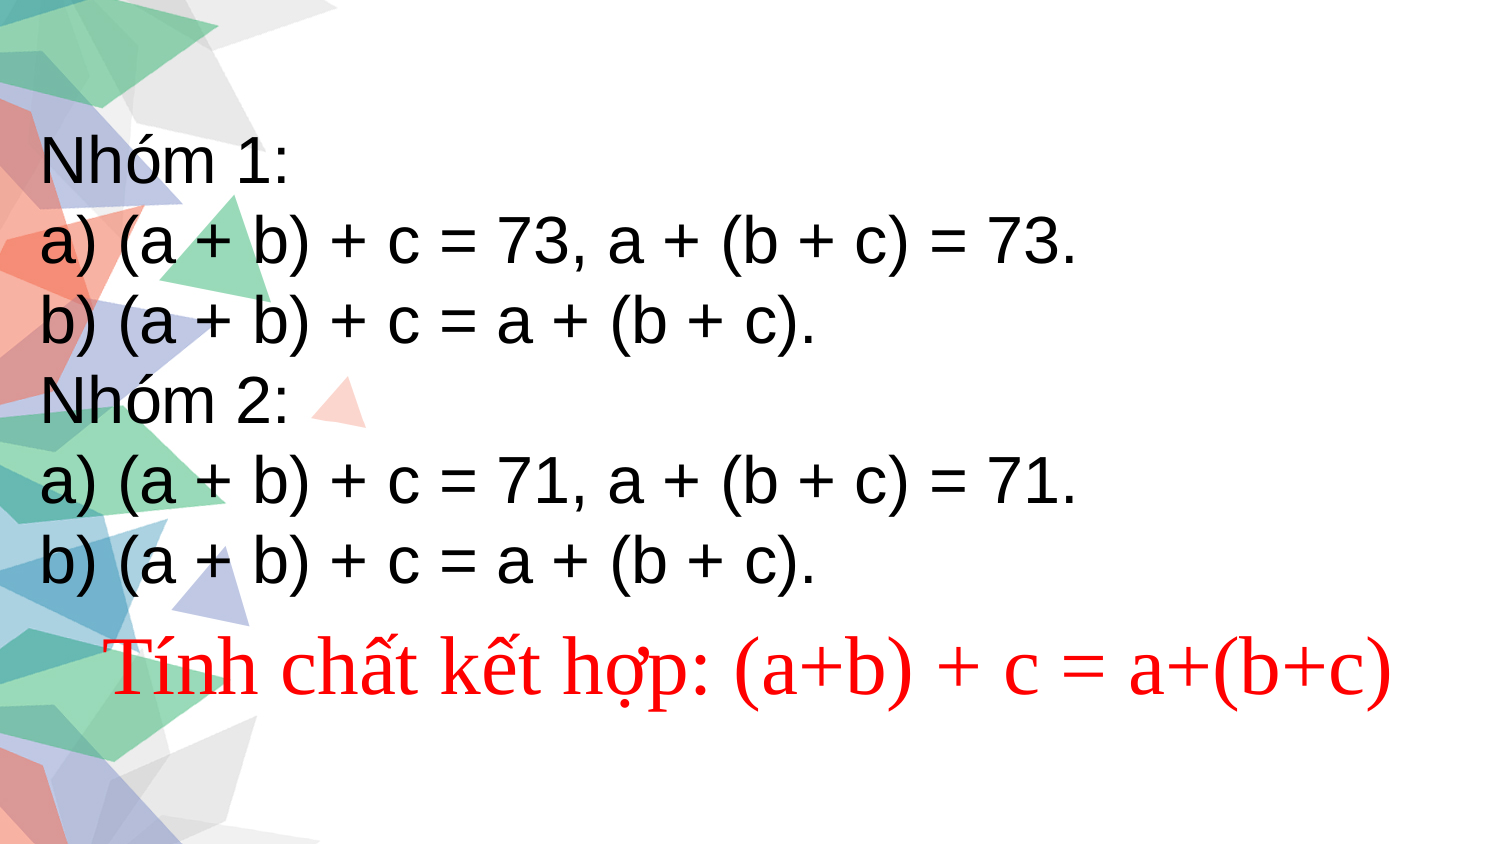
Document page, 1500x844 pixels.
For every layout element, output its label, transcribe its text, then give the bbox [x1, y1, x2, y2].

picture [0, 0, 1500, 844]
text_box Nhóm 1: a) (a + b) + c = 73, a + (b + c) = 73. b) (a + b) + c = a + (b + c). Nhóm 2: a) (a + b) + c = 71, a + (b + c) = 71. b) (a + b) + c = a + (b + c). Tính chất kết hợp: (a+b) + c = a+(b+c) [24, 109, 1413, 719]
